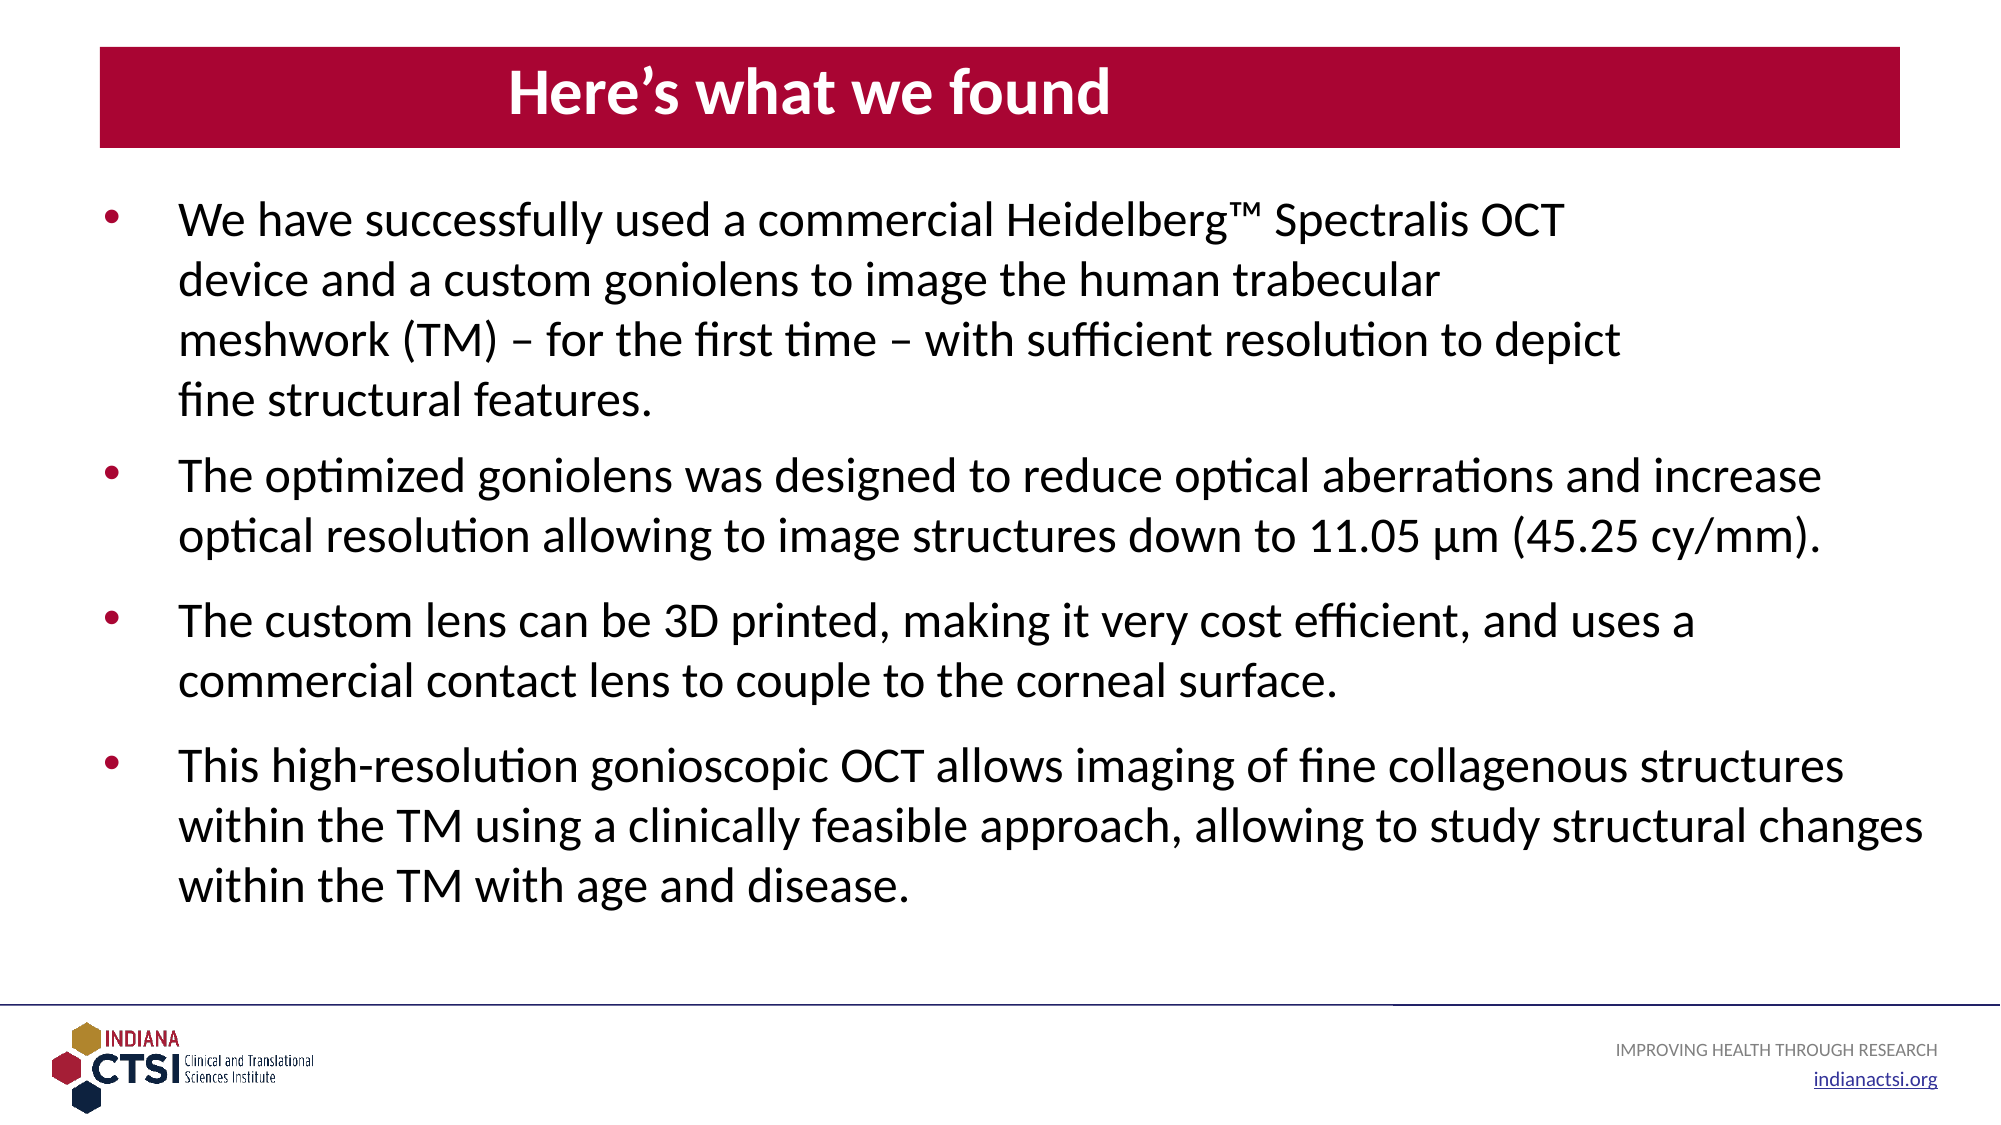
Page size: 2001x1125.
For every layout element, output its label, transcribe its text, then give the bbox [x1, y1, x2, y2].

title Here’s what we found [99, 46, 1900, 148]
picture [52, 1022, 313, 1114]
text_box The optimized goniolens was designed to reduce optical aberrations and increase optical resolution allowing to image structures down to 11.05 µm (45.25 cy/mm). The custom lens can be 3D printed, making it very cost efficient, and uses a commercial contact lens to couple to the corneal surface. This high-resolution gonioscopic OCT allows imaging of fine collagenous structures within the TM using a clinically feasible approach, allowing to study structural changes within the TM with age and disease. [99, 440, 1931, 1012]
list We have successfully used a commercial Heidelberg™ Spectralis OCT device and a custom goniolens to image the human trabecular meshwork (TM) – for the first time – with sufficient resolution to depict fine structural features. [99, 185, 1640, 440]
